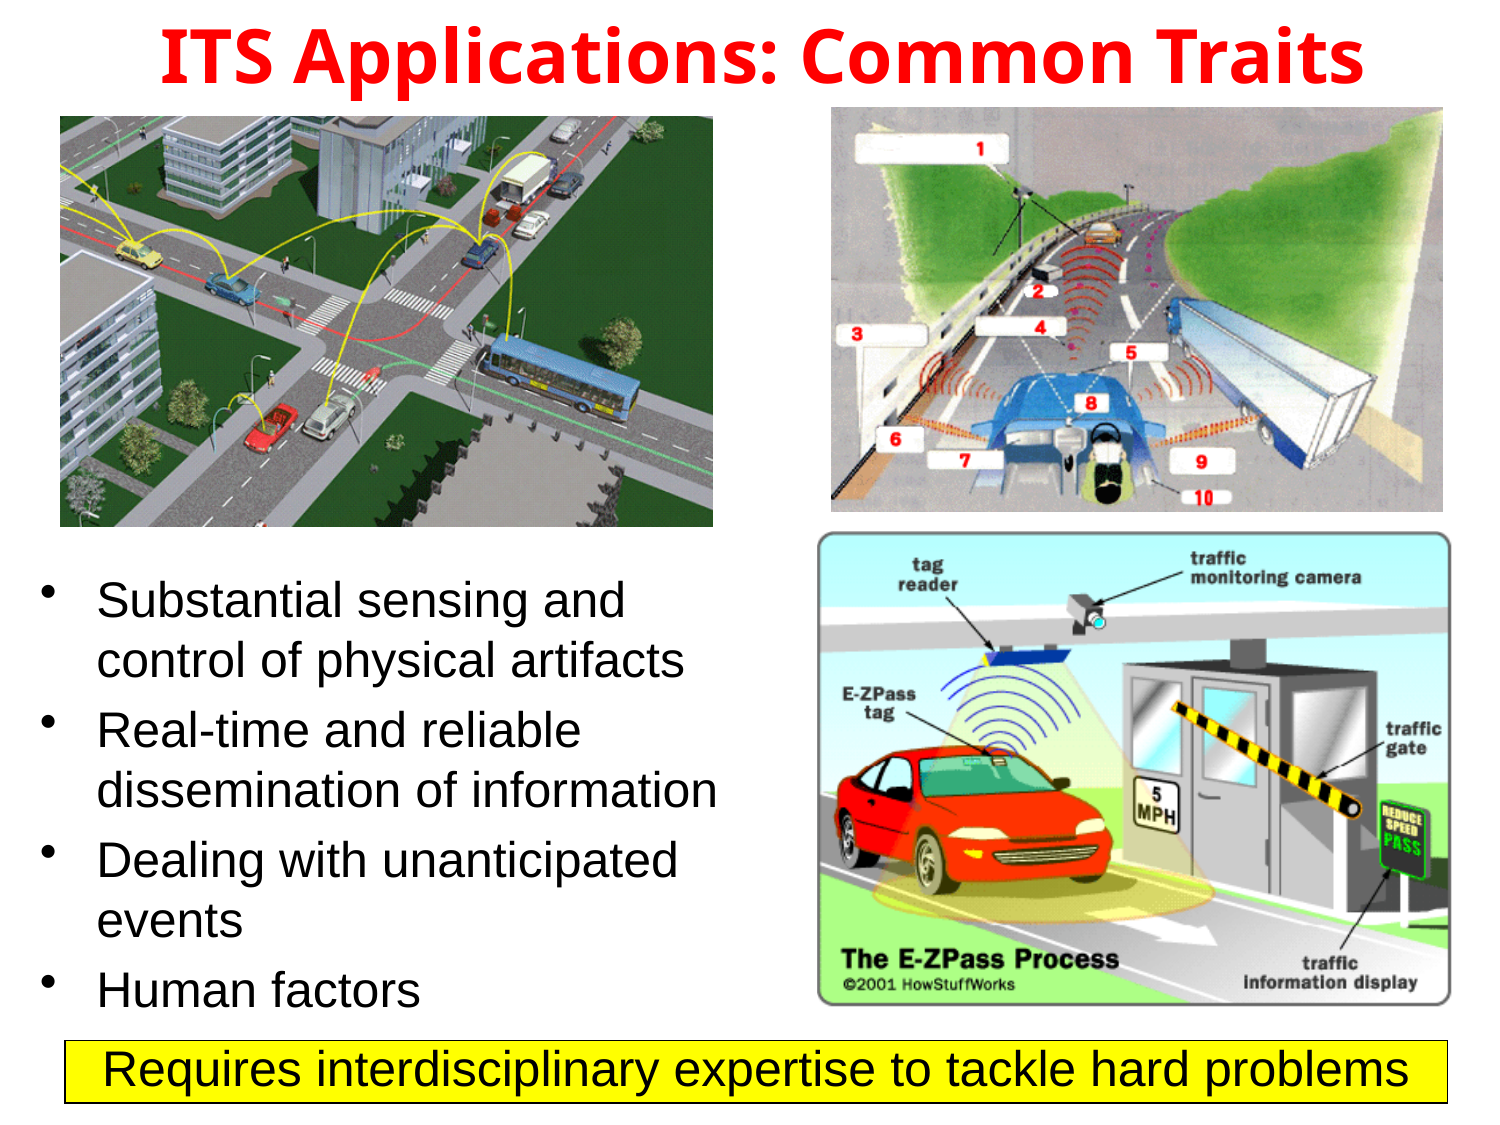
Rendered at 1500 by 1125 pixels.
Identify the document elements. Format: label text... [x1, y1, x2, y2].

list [60, 115, 713, 528]
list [830, 107, 1443, 512]
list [816, 531, 1453, 1009]
title ITS Applications: Common Traits [112, 0, 1416, 111]
list Substantial sensing and control of physical artifacts Real-time and reliable dissemination of information Dealing with unanticipated events Human factors [24, 559, 798, 1043]
text_box Requires interdisciplinary expertise to tackle hard problems [64, 1040, 1448, 1104]
